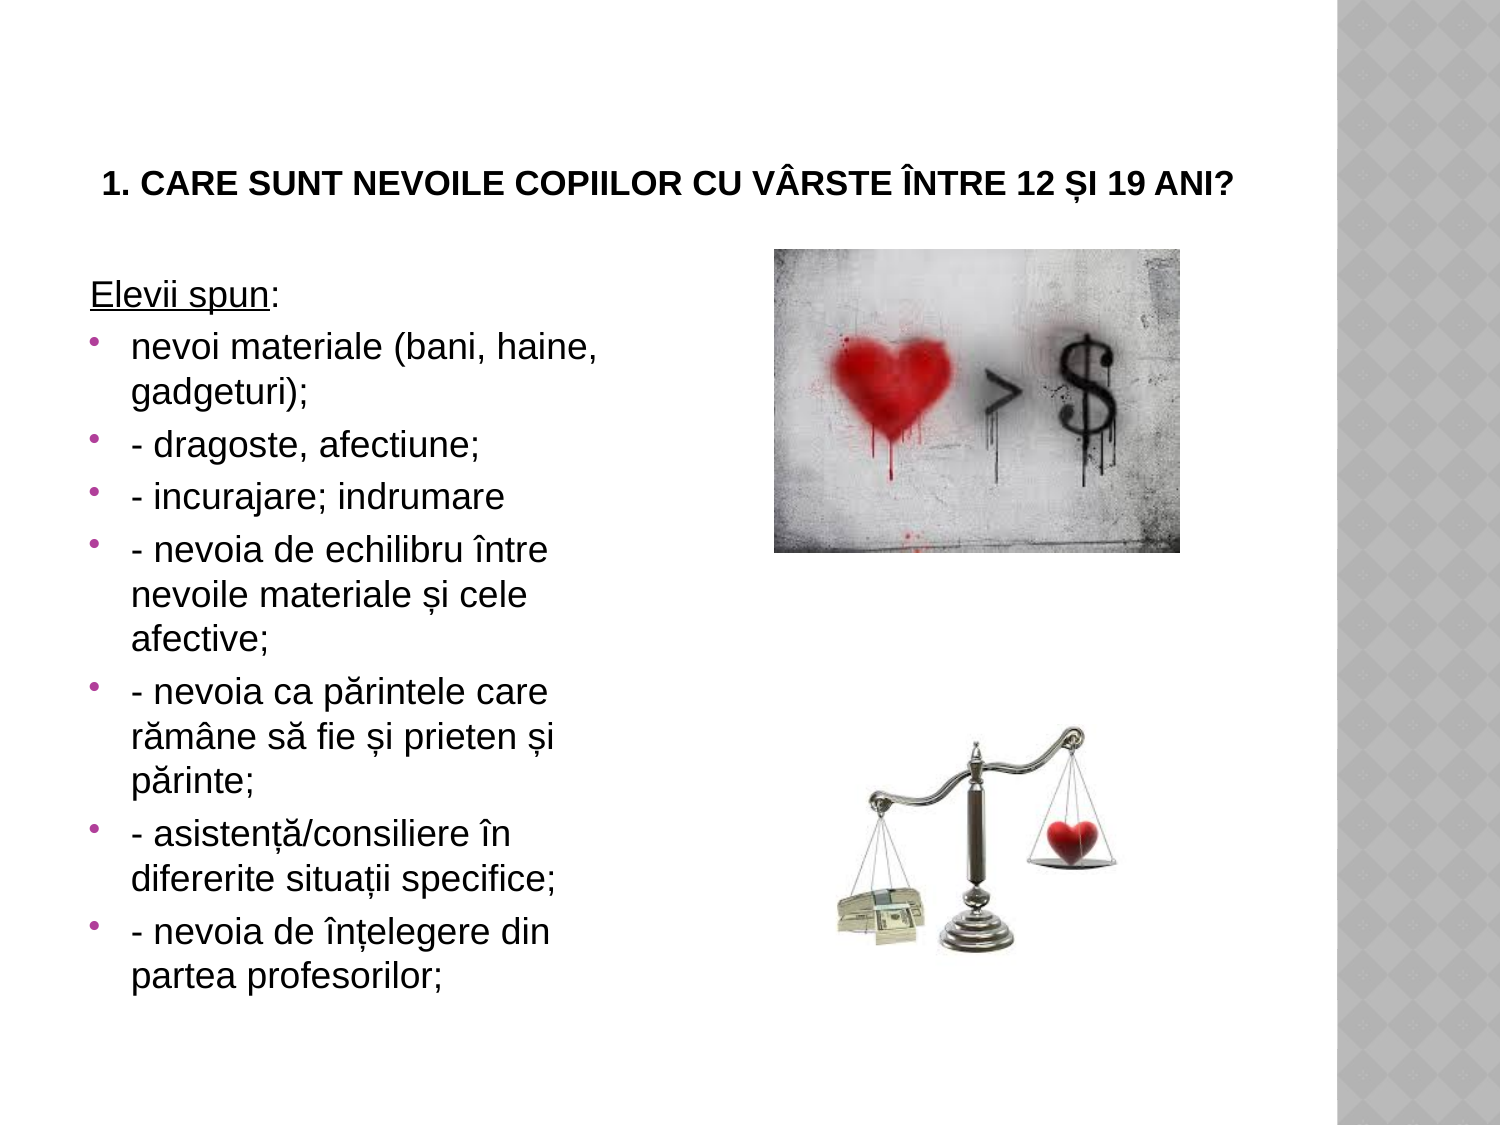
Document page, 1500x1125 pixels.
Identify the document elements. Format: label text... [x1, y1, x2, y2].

list Elevii spun: nevoi materiale (bani, haine, gadgeturi); - dragoste, afectiune; - incurajare; indrumare - nevoia de echilibru între nevoile materiale și cele afective; - nevoia ca părintele care rămâne să fie și prieten și părinte; - asistență/consiliere în difererite situații specifice; - nevoia de înțelegere din partea profesorilor; [75, 262, 653, 1005]
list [815, 724, 1141, 968]
picture [774, 249, 1181, 554]
title 1. Care sunt nevoile copiilor cu vârste între 12 și 19 ani? [75, 87, 1263, 275]
